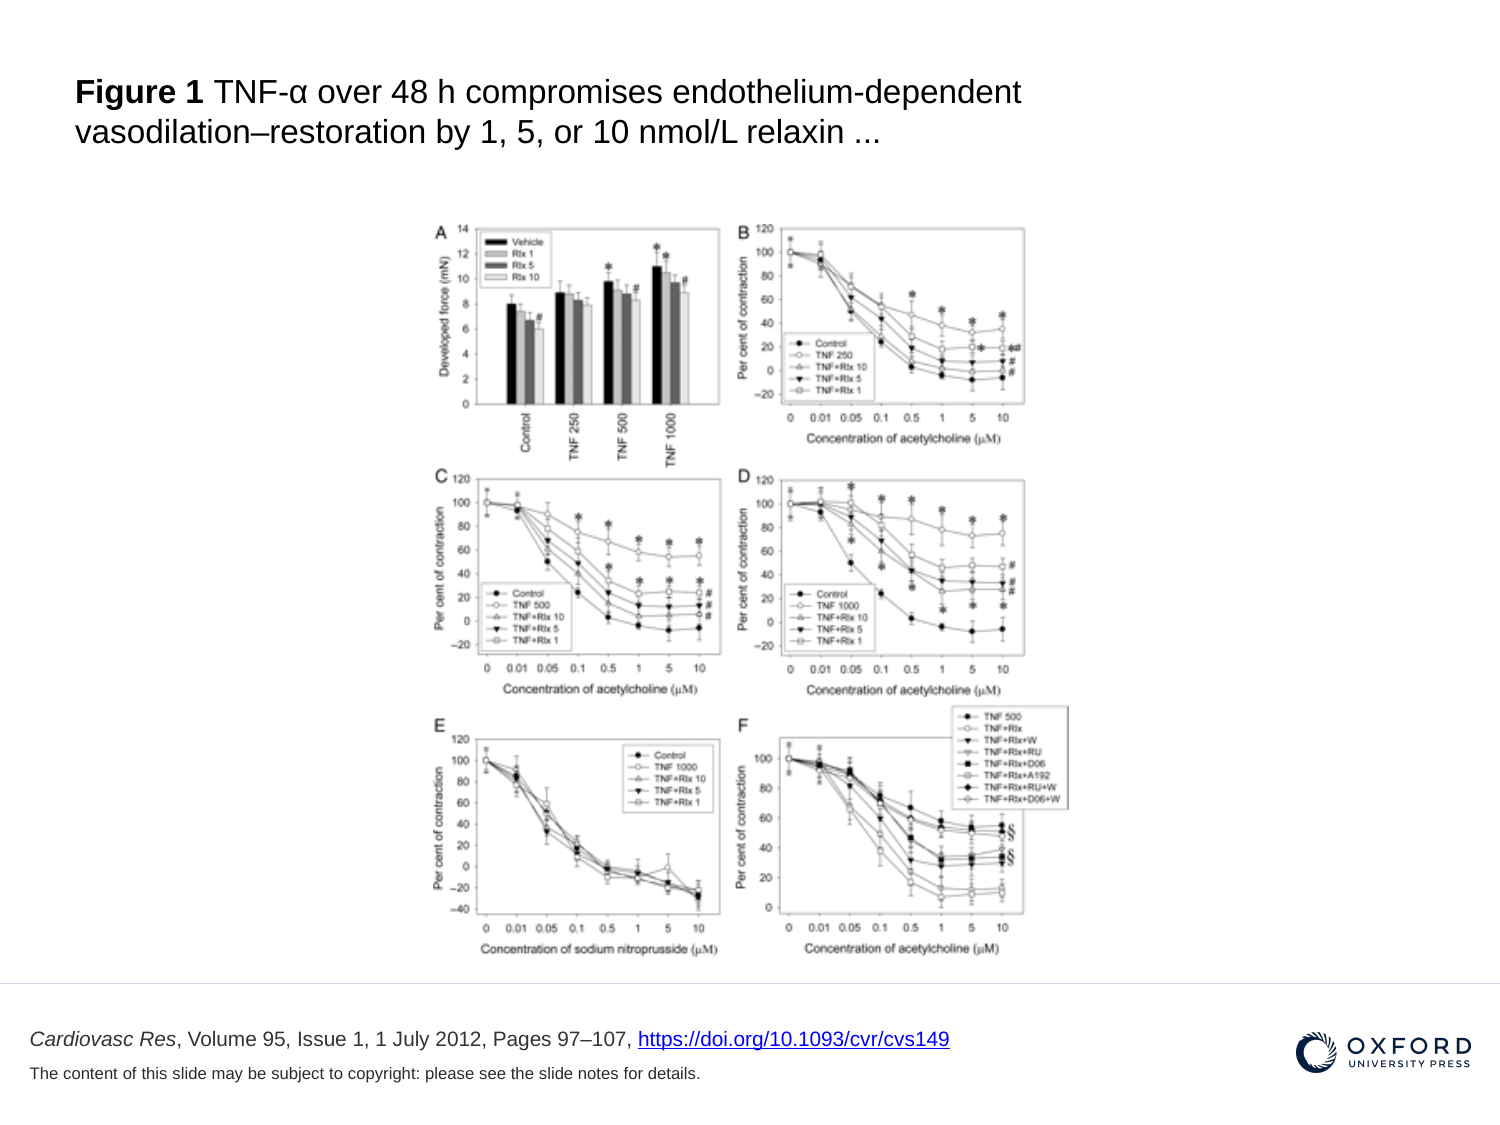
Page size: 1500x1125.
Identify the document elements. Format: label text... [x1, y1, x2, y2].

title Figure 1 TNF-α over 48 h compromises endothelium-dependent vasodilation–restoration by 1, 5, or 10 nmol/L relaxin ... [75, 69, 1078, 171]
picture [1296, 1032, 1471, 1073]
footer Cardiovasc Res, Volume 95, Issue 1, 1 July 2012, Pages 97–107, https://doi.org/10.1093/cvr/cvs149 The content of this slide may be subject to copyright: please see the slide notes for details. [0, 983, 1260, 1125]
picture [433, 224, 1069, 957]
